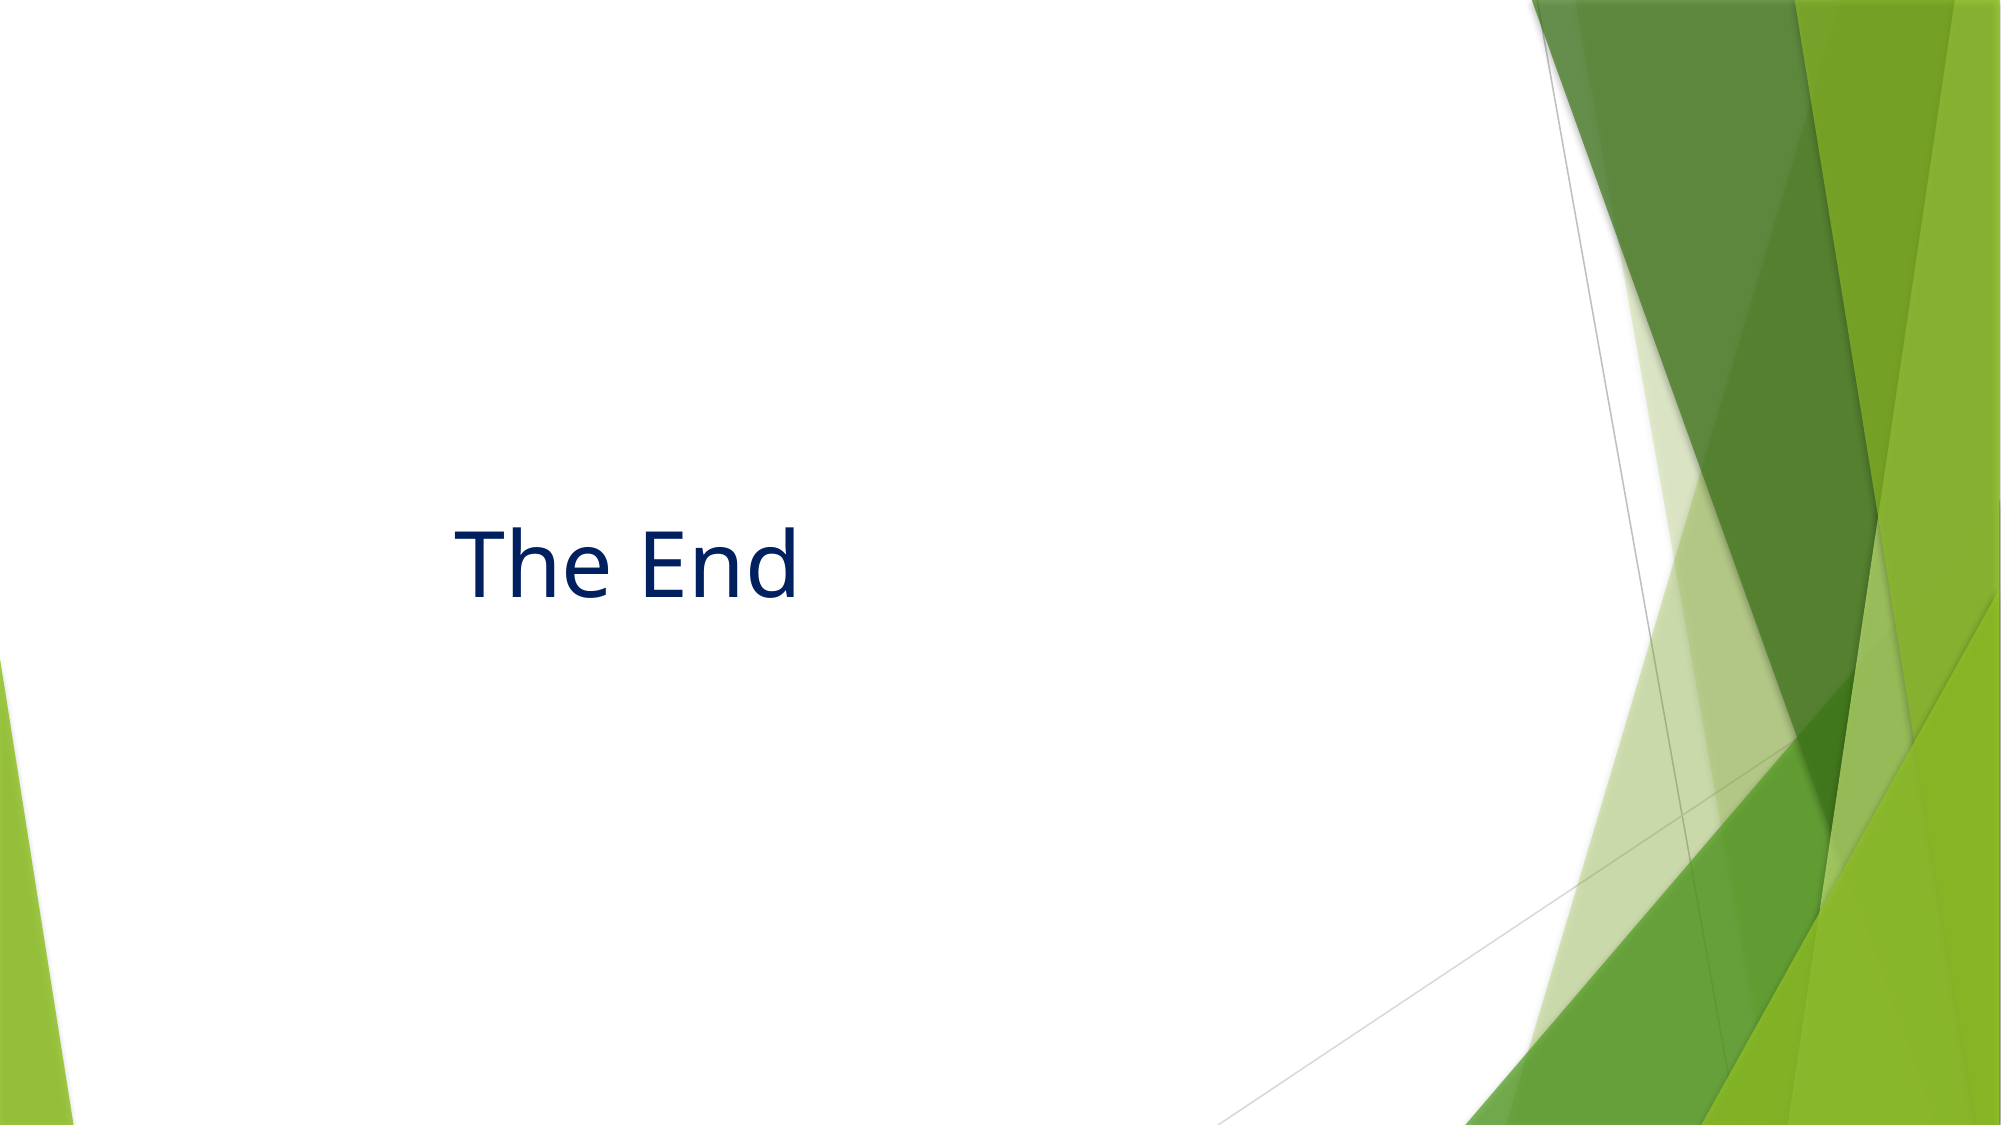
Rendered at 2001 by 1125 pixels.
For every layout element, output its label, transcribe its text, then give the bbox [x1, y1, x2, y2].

list The End [439, 498, 1156, 992]
